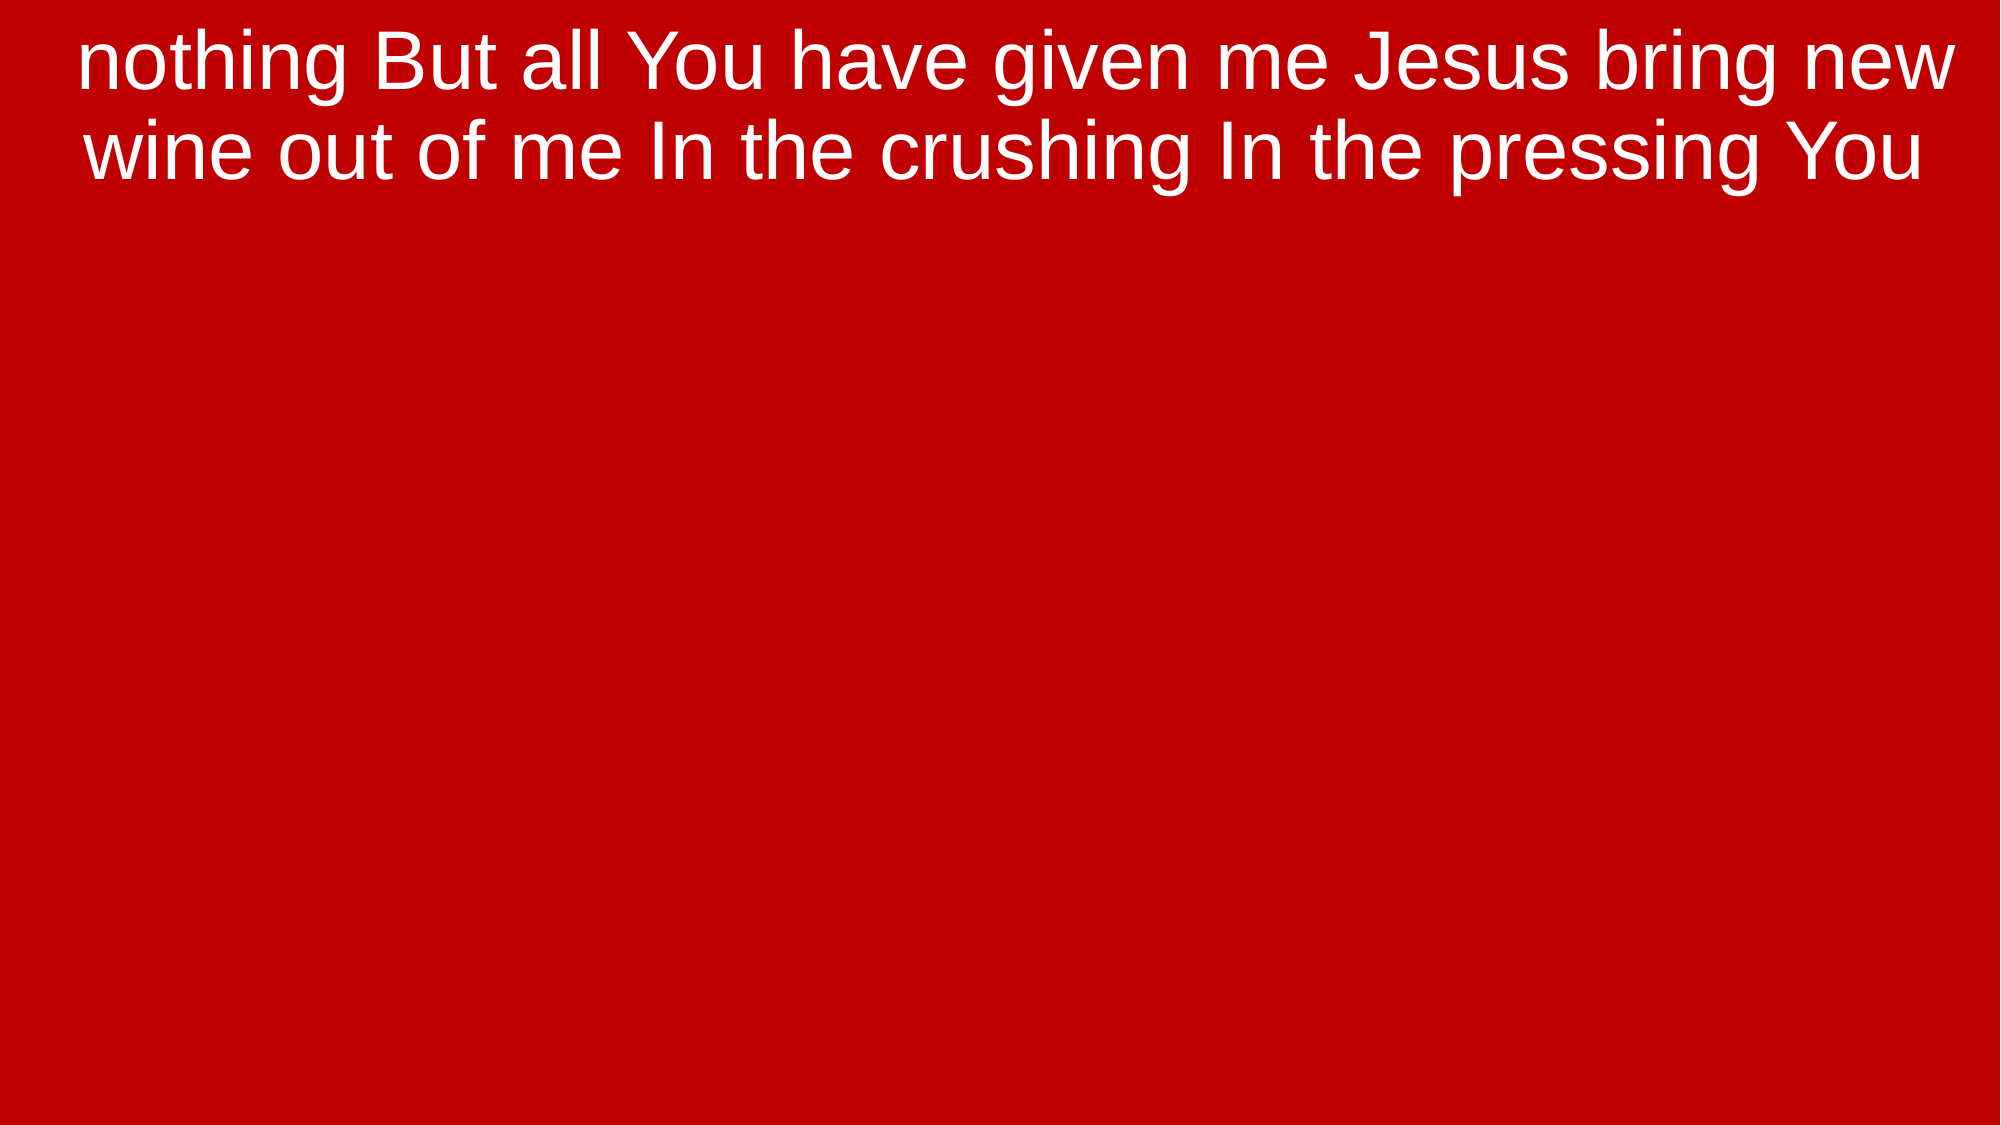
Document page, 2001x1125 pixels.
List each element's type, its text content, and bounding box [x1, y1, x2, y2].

list nothing But all You have given me Jesus bring new wine out of me In the crushing In the pressing You [10, 9, 2000, 784]
